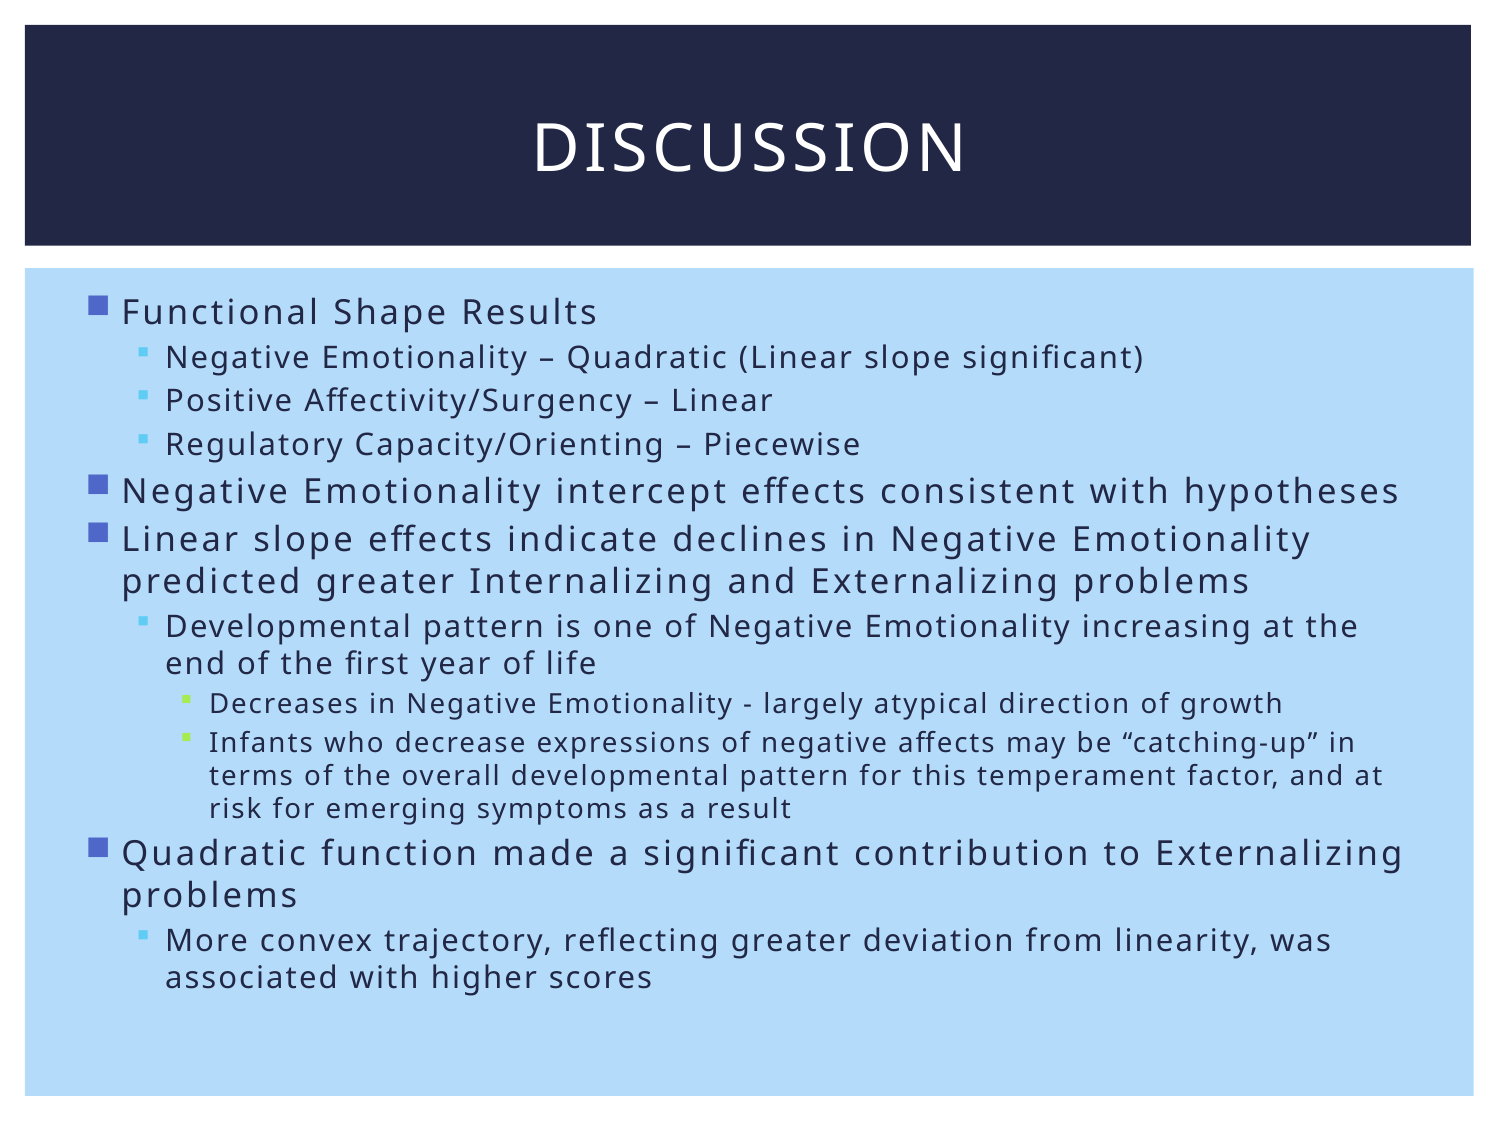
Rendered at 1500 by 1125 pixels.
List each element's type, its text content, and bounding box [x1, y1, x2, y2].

list Functional Shape Results Negative Emotionality – Quadratic (Linear slope significant) Positive Affectivity/Surgency – Linear Regulatory Capacity/Orienting – Piecewise Negative Emotionality intercept effects consistent with hypotheses Linear slope effects indicate declines in Negative Emotionality predicted greater Internalizing and Externalizing problems Developmental pattern is one of Negative Emotionality increasing at the end of the first year of life Decreases in Negative Emotionality - largely atypical direction of growth Infants who decrease expressions of negative affects may be “catching-up” in terms of the overall developmental pattern for this temperament factor, and at risk for emerging symptoms as a result Quadratic function made a significant contribution to Externalizing problems More convex trajectory, reflecting greater deviation from linearity, was associated with higher scores [62, 281, 1442, 1005]
title discussion [62, 58, 1438, 232]
